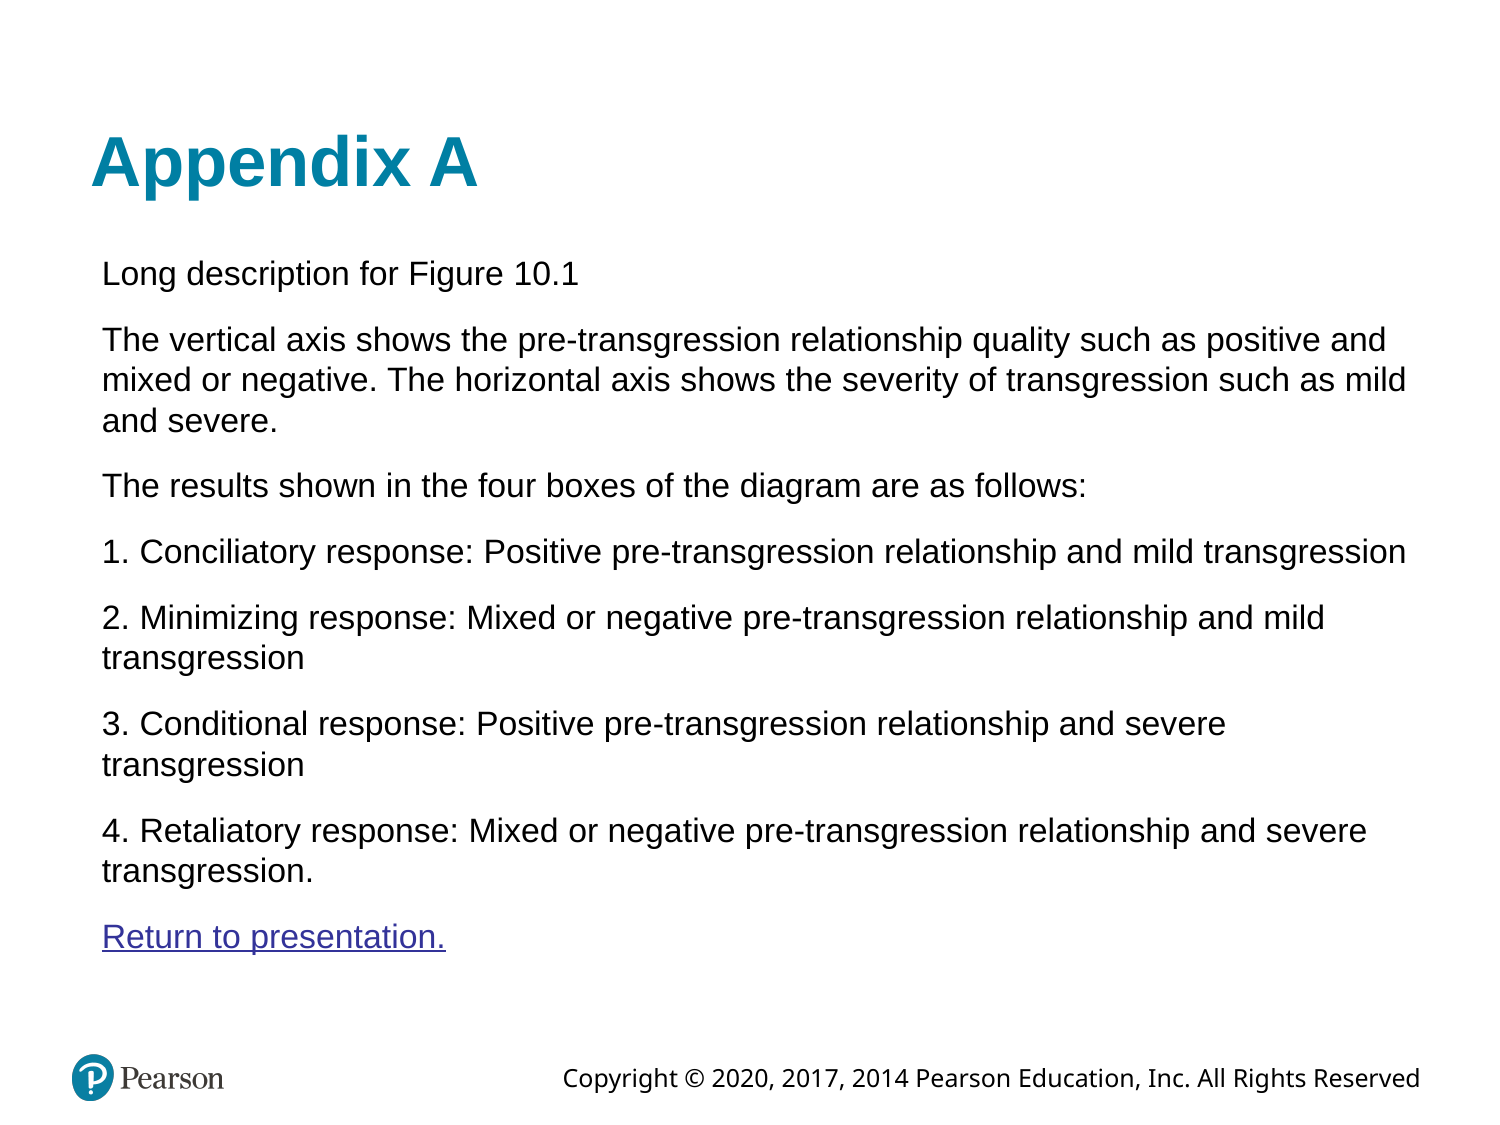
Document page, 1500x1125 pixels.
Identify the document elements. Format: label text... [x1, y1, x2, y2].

picture [72, 1054, 88, 1070]
picture [98, 1054, 224, 1101]
title Appendix A [75, 35, 1425, 216]
picture [72, 1087, 83, 1101]
list Long description for Figure 10.1 The vertical axis shows the pre-transgression relationship quality such as positive and mixed or negative. The horizontal axis shows the severity of transgression such as mild and severe. The results shown in the four boxes of the diagram are as follows: 1. Conciliatory response: Positive pre-transgression relationship and mild transgression 2. Minimizing response: Mixed or negative pre-transgression relationship and mild transgression 3. Conditional response: Positive pre-transgression relationship and severe transgression 4. Retaliatory response: Mixed or negative pre-transgression relationship and severe transgression. Return to presentation. [75, 236, 1426, 991]
picture [80, 1063, 106, 1088]
